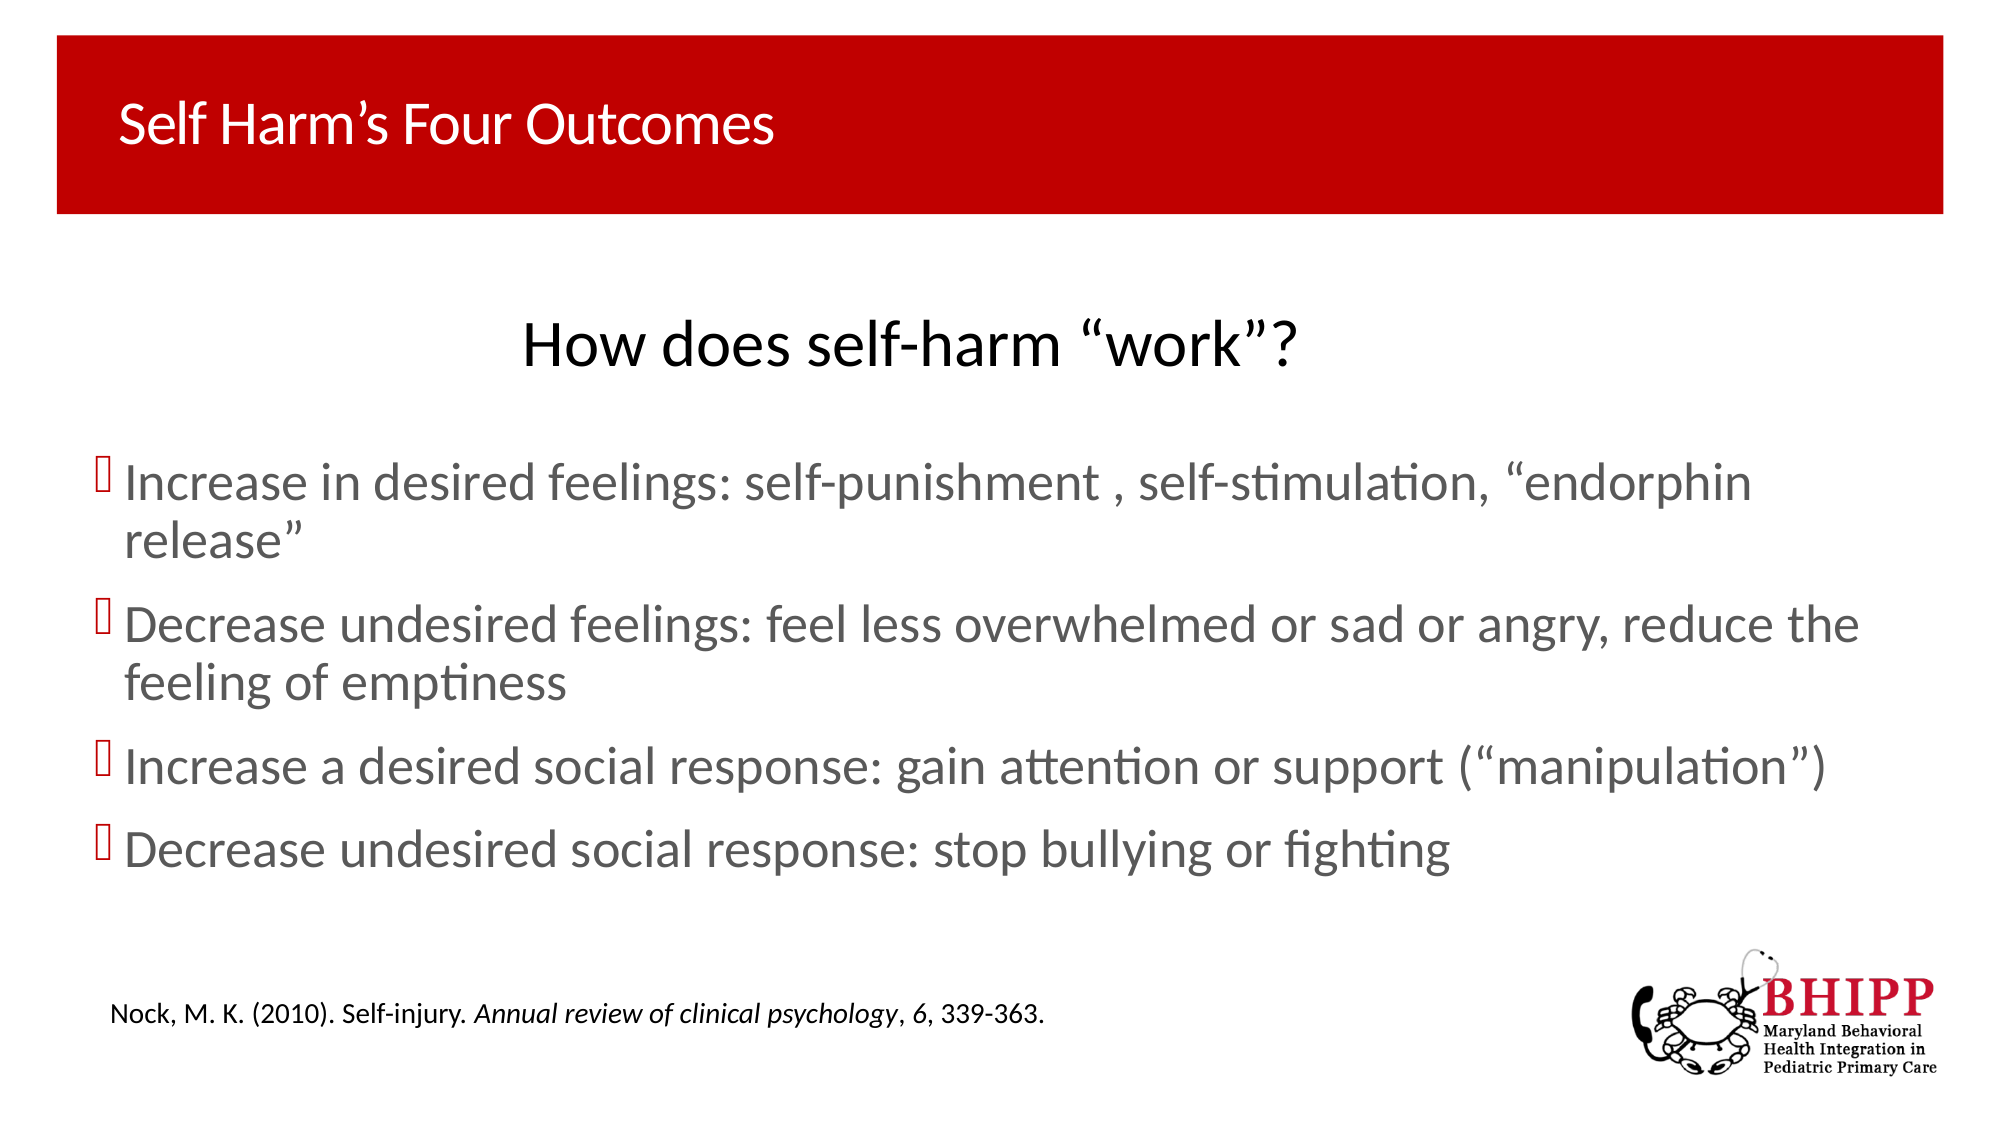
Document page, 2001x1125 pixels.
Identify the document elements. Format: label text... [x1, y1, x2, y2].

list Increase in desired feelings: self-punishment , self-stimulation, “endorphin release” Decrease undesired feelings: feel less overwhelmed or sad or angry, reduce the feeling of emptiness Increase a desired social response: gain attention or support (“manipulation”) Decrease undesired social response: stop bullying or fighting [79, 429, 1921, 971]
text_box How does self-harm “work”? [95, 292, 1729, 388]
title Self Harm’s Four Outcomes [103, 50, 1835, 200]
text_box Nock, M. K. (2010). Self-injury. Annual review of clinical psychology, 6, 339-363. [95, 987, 1096, 1037]
picture [1602, 921, 1964, 1103]
